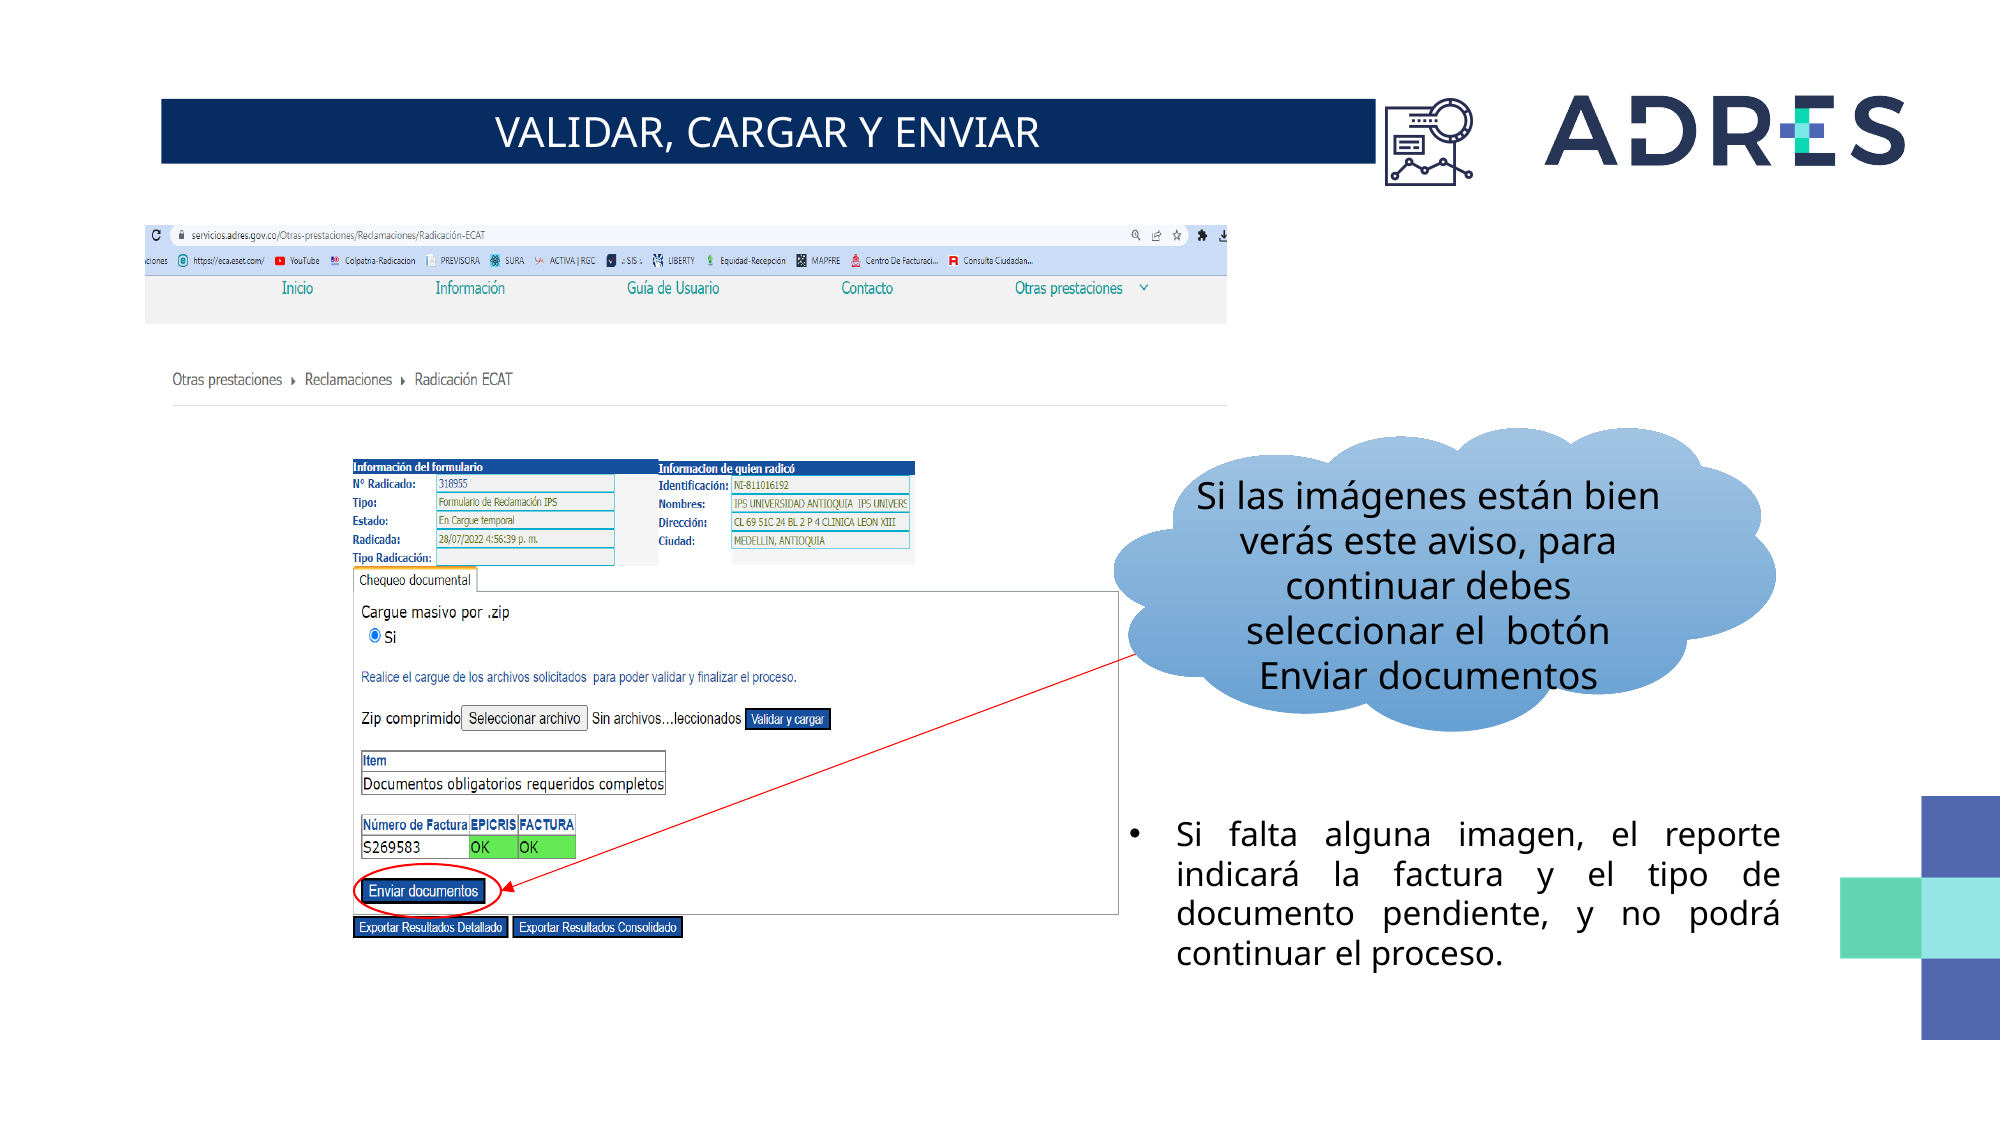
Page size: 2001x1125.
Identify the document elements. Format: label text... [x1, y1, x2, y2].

text_box [1368, 705, 1536, 732]
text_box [501, 648, 1151, 891]
picture [1385, 98, 1473, 186]
text_box Si falta alguna imagen, el reporte indicará la factura y el tipo de documento pendiente, y no podrá continuar el proceso. [1114, 805, 1797, 980]
picture [1840, 796, 2000, 1040]
picture [1532, 79, 1917, 182]
text_box VALIDAR, CARGAR Y ENVIAR [161, 98, 1376, 164]
text_box Si las imágenes están bien verás este aviso, para continuar debes seleccionar el botón Enviar documentos [1227, 464, 1681, 705]
text_box [1250, 705, 1361, 714]
text_box [1227, 428, 1776, 659]
picture [145, 225, 1227, 966]
